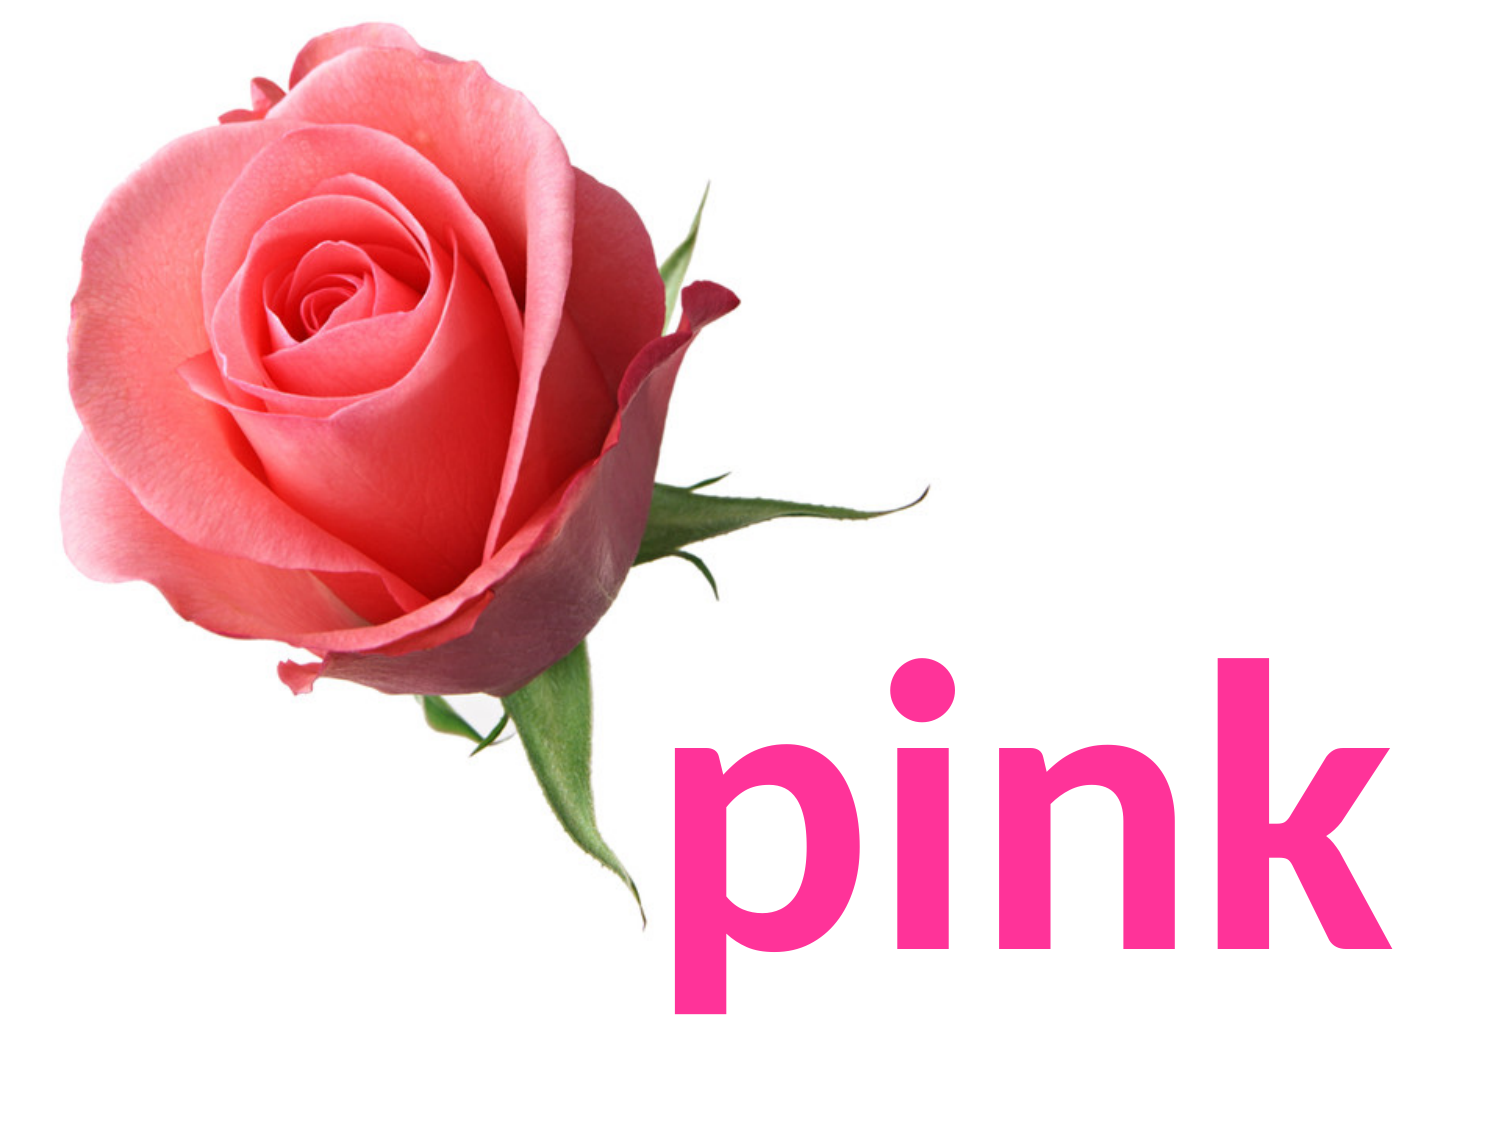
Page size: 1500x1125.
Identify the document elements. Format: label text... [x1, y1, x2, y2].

picture [41, 3, 947, 942]
text_box pink [635, 527, 1412, 1040]
